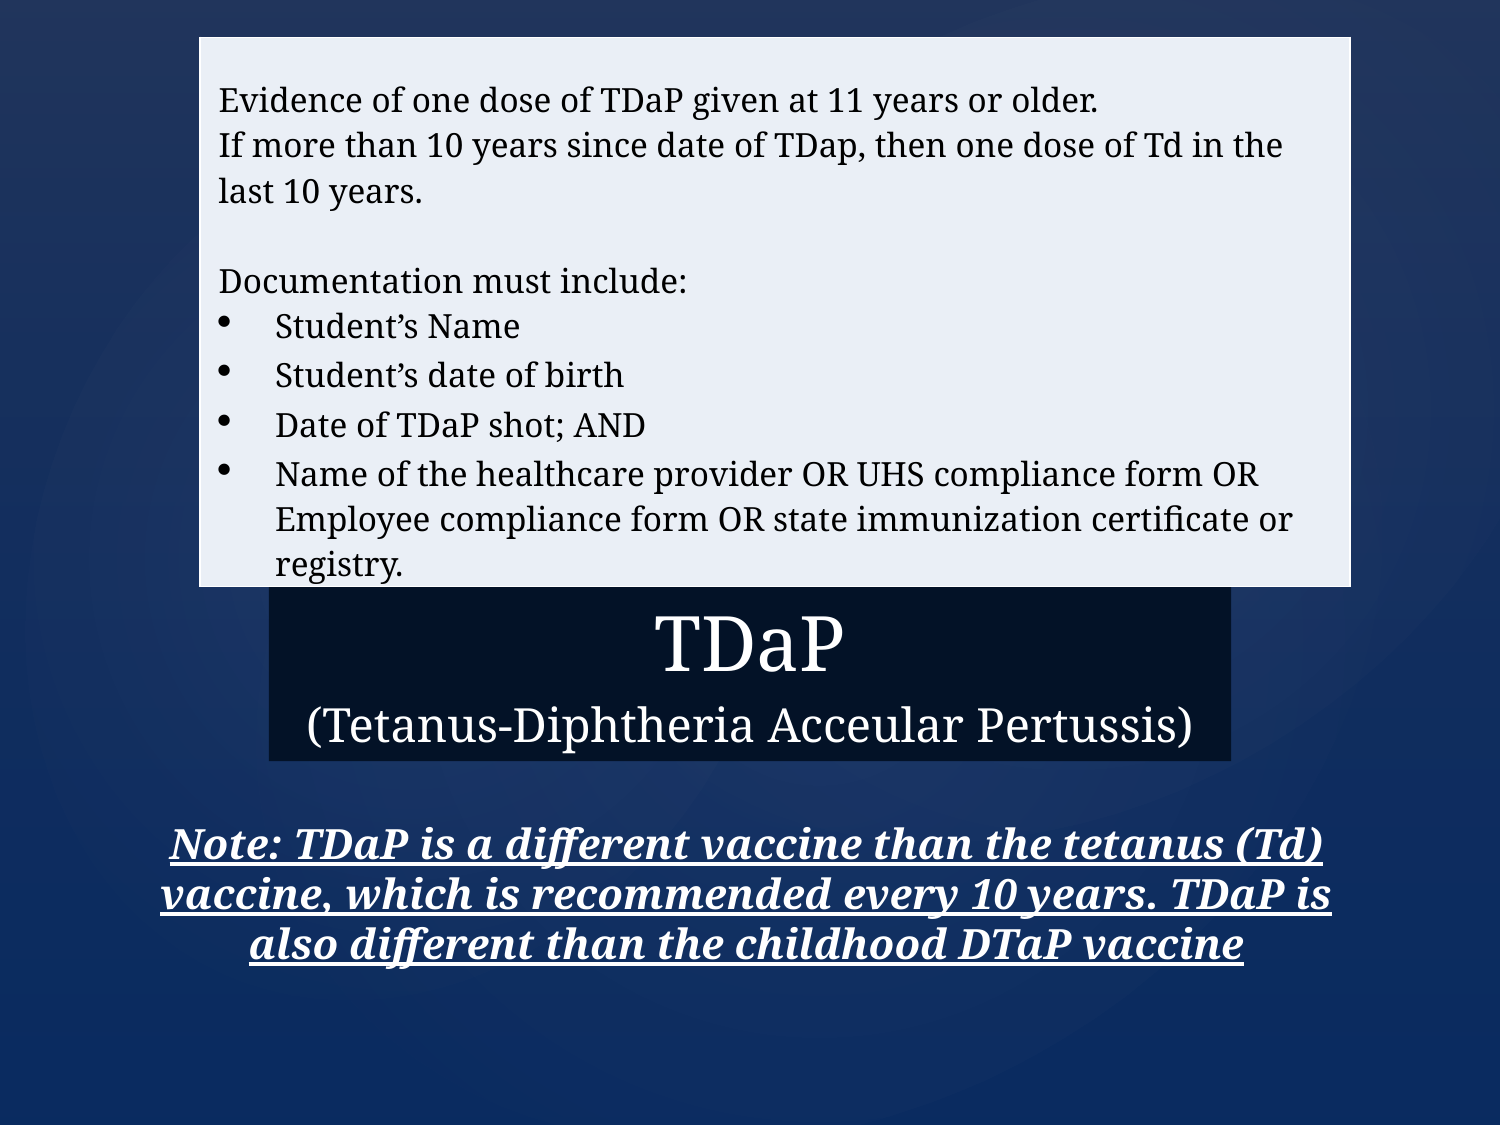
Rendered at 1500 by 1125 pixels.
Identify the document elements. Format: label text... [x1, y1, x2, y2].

table_header Evidence of one dose of TDaP given at 11 years or older. If more than 10 years since date of TDap, then one dose of Td in the last 10 years. Documentation must include: Student’s Name Student’s date of birth Date of TDaP shot; AND Name of the healthcare provider OR UHS compliance form OR Employee compliance form OR state immunization certificate or registry. [201, 38, 1349, 586]
picture [199, 99, 1301, 519]
list TDaP (Tetanus-Diphtheria Acceular Pertussis) [268, 587, 1232, 762]
title Note: TDaP is a different vaccine than the tetanus (Td) vaccine, which is recommended every 10 years. TDaP is also different than the childhood DTaP vaccine [127, 800, 1365, 975]
